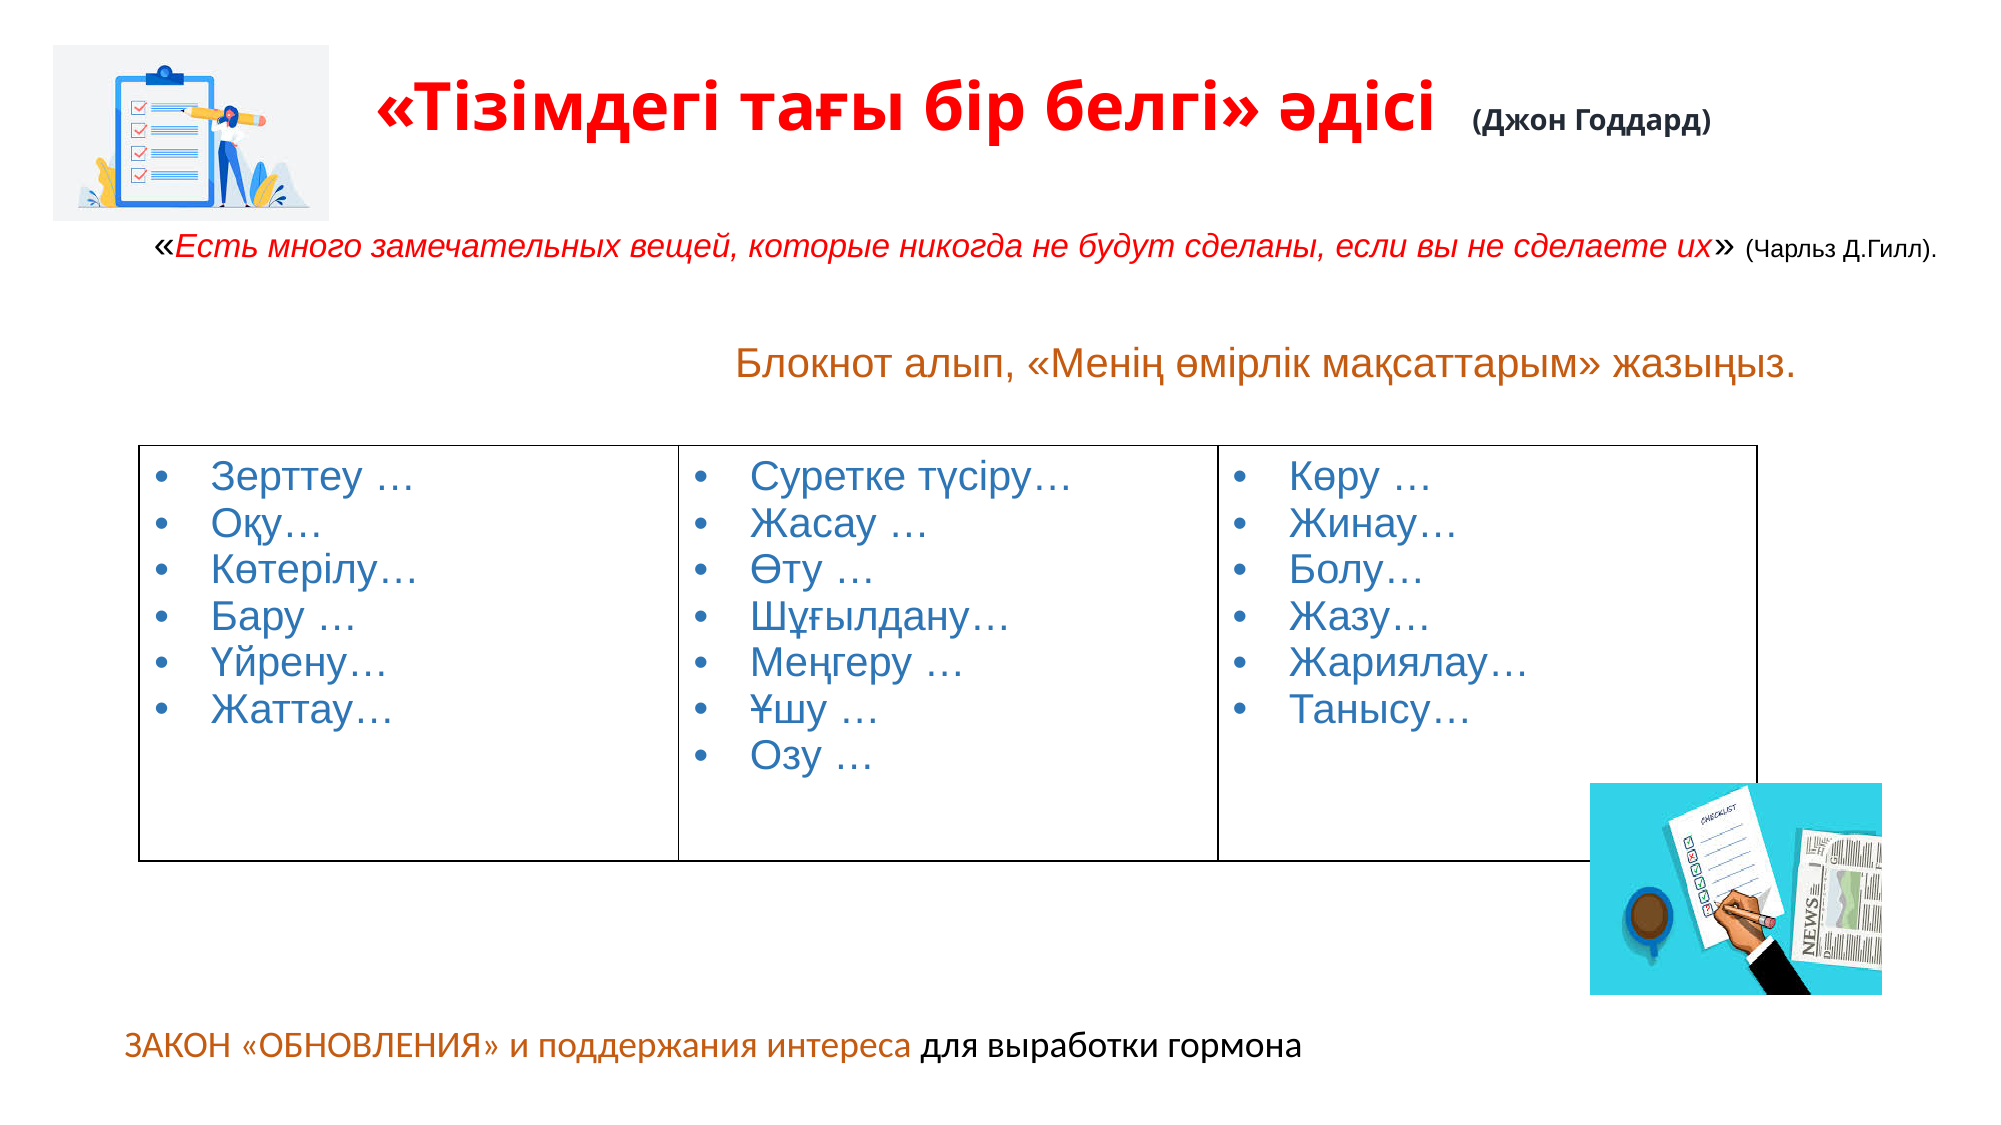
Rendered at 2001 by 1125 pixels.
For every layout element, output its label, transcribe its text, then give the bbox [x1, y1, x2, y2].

picture [53, 45, 329, 221]
table_header Көру … Жинау… Болу… Жазу… Жариялау… Танысу… [1219, 446, 1756, 860]
text_box «Есть много замечательных вещей, которые никогда не будут сделаны, если вы не сделаете их» (Чарльз Д.Гилл). [139, 212, 1971, 273]
text_box Блокнот алып, «Менің өмірлік мақсаттарым» жазыңыз. [563, 328, 1812, 394]
text_box ЗАКОН «ОБНОВЛЕНИЯ» и поддержания интереса для выработки гормона [109, 1012, 1649, 1073]
table_header Зерттеу … Оқу… Көтерілу… Бару … Үйрену… Жаттау… [140, 446, 678, 860]
title «Тізімдегі тағы бір белгі» әдісі (Джон Годдард) [360, 17, 1835, 212]
picture [1590, 783, 1882, 995]
table_header Суретке түсіру… Жасау … Өту … Шұғылдану… Меңгеру … Ұшу … Озу … [679, 446, 1217, 860]
